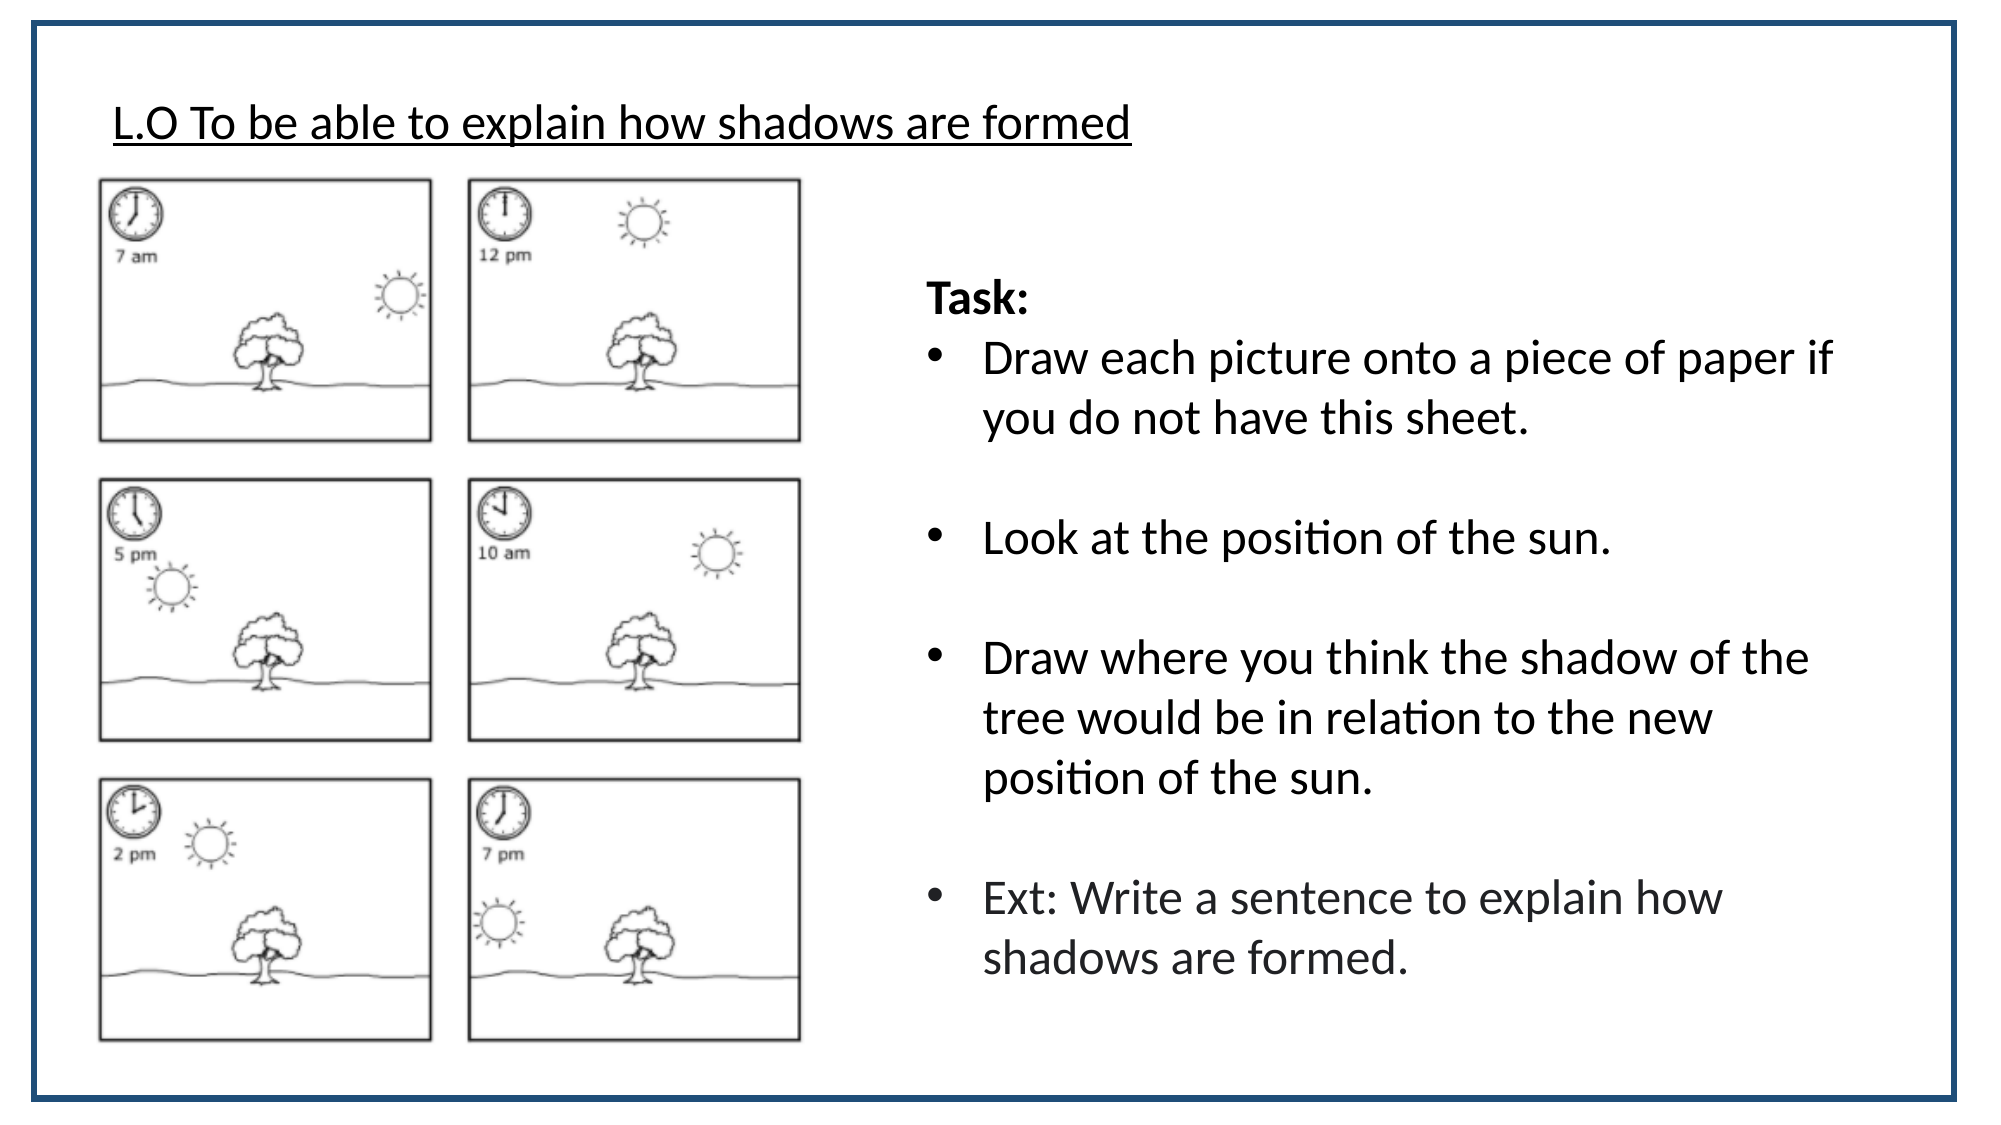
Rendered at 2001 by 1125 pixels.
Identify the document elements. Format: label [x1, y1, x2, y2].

picture [71, 158, 815, 1065]
text_box [33, 22, 1955, 1100]
